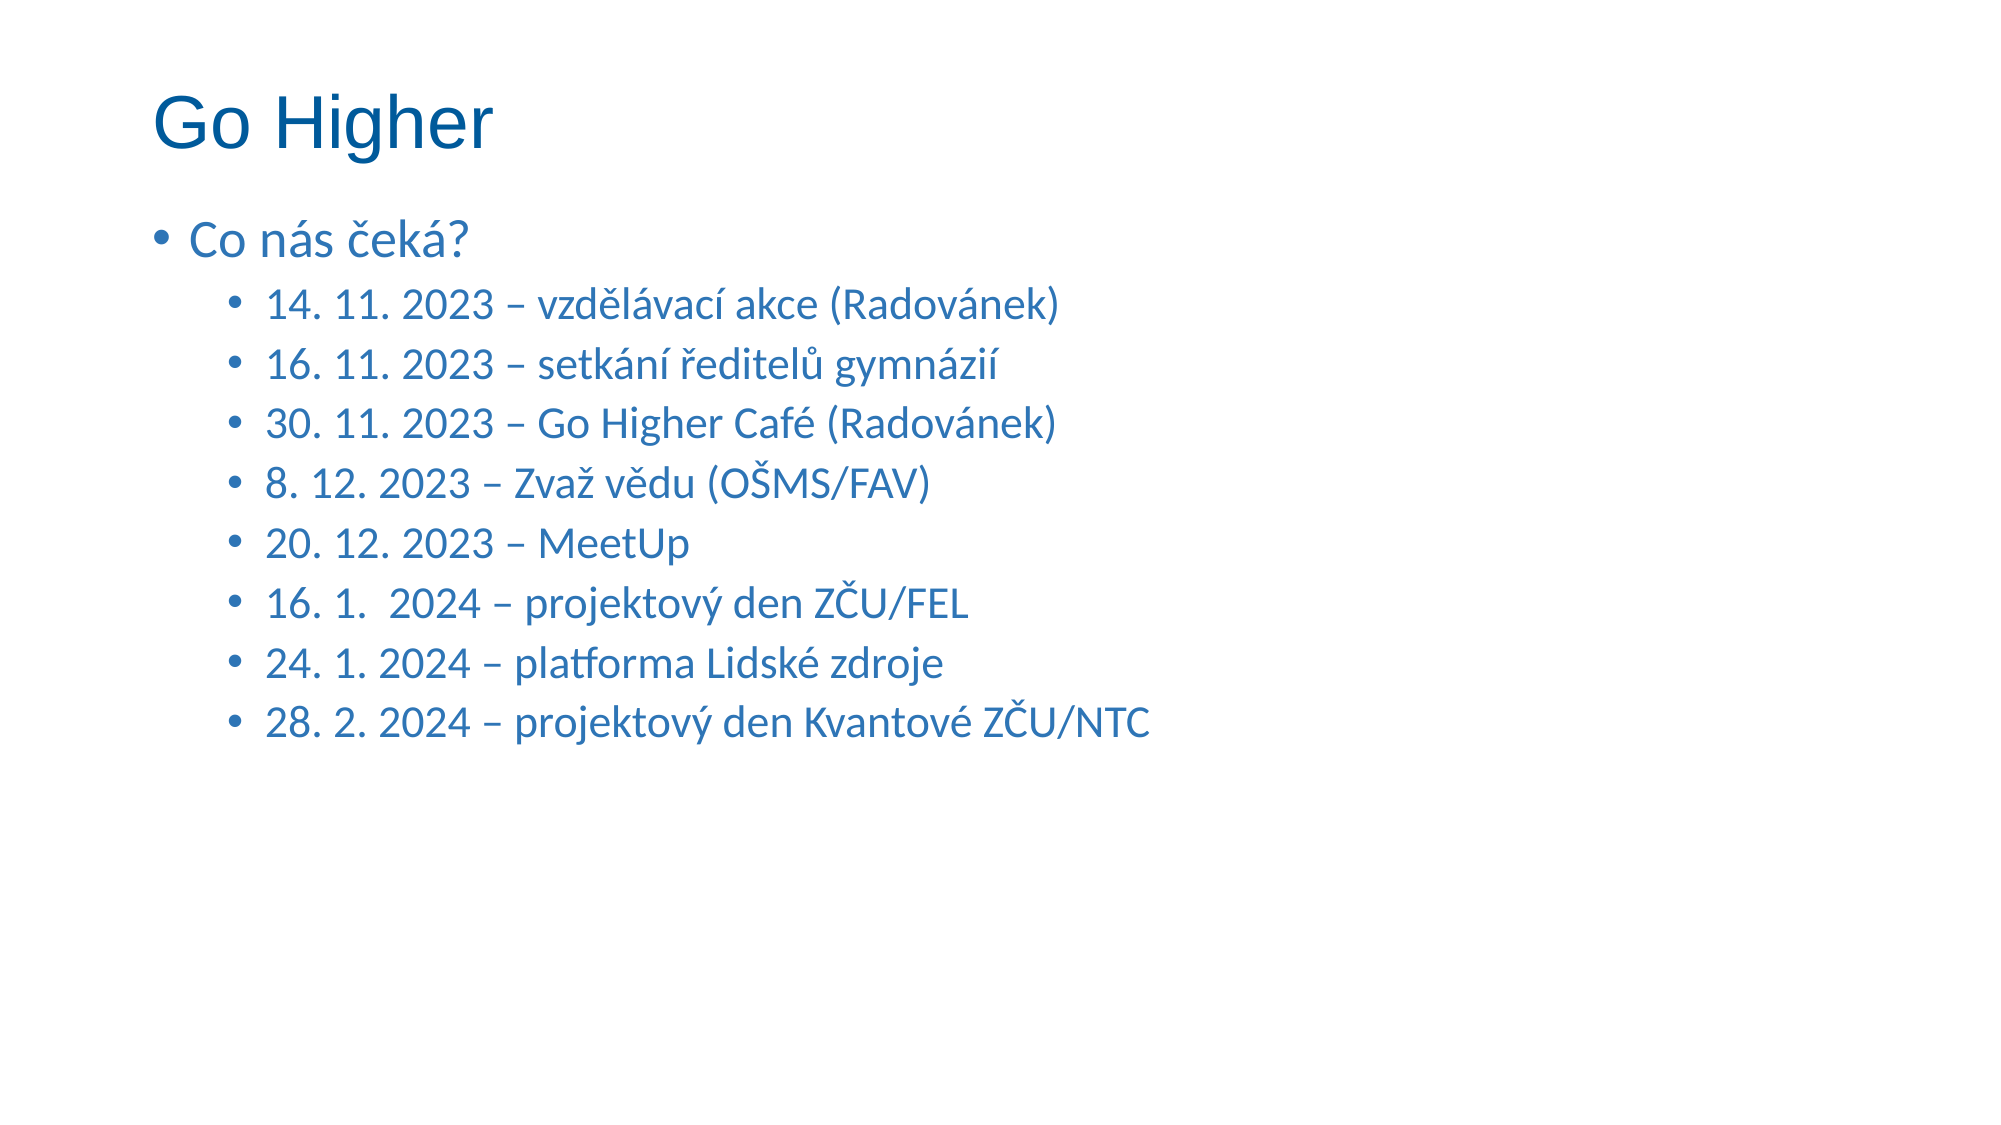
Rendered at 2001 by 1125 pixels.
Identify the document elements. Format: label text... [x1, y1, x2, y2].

list Co nás čeká? 14. 11. 2023 – vzdělávací akce (Radovánek) 16. 11. 2023 – setkání ředitelů gymnázií 30. 11. 2023 – Go Higher Café (Radovánek) 8. 12. 2023 – Zvaž vědu (OŠMS/FAV) 20. 12. 2023 – MeetUp 16. 1. 2024 – projektový den ZČU/FEL 24. 1. 2024 – platforma Lidské zdroje 28. 2. 2024 – projektový den Kvantové ZČU/NTC [137, 203, 1838, 1014]
title Go Higher [137, 59, 1863, 190]
